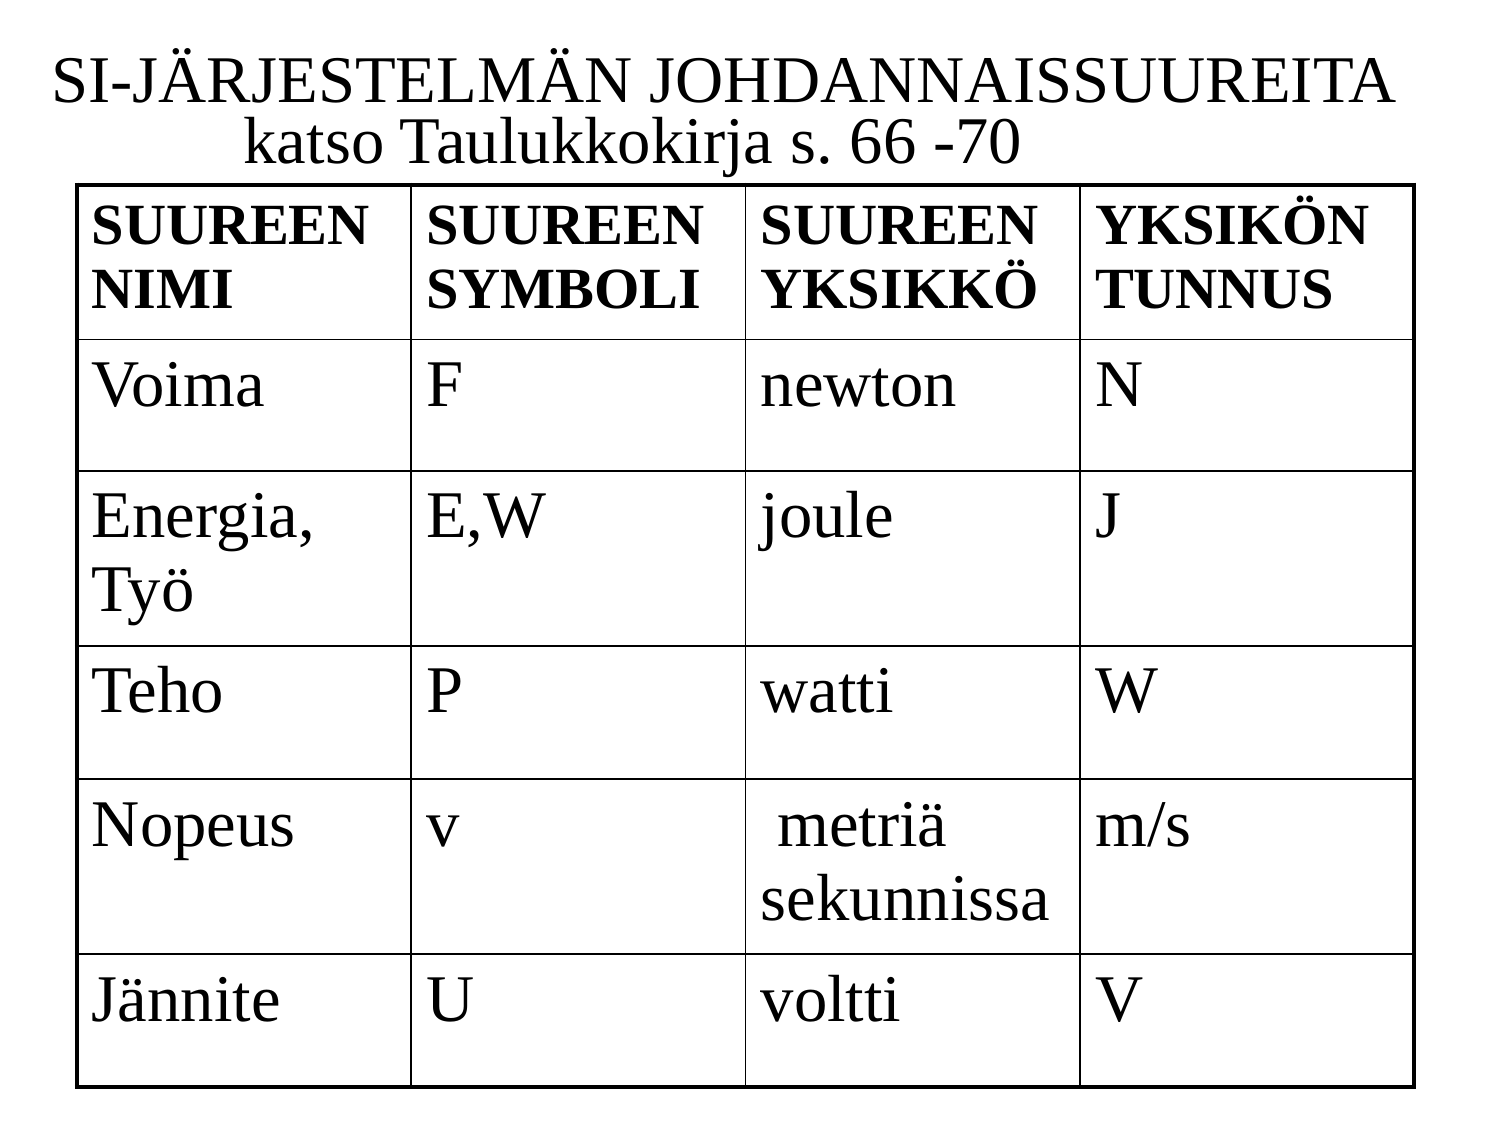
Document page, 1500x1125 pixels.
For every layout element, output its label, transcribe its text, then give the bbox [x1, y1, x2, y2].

text_box katso Taulukkokirja s. 66 -70 [228, 88, 1039, 184]
table_cell Voima [79, 340, 410, 470]
table_cell Teho [79, 647, 410, 778]
table_cell m/s [1081, 780, 1412, 953]
table_cell Energia, Työ [79, 472, 410, 645]
table_cell Jännite [79, 955, 410, 1085]
table_cell P [412, 647, 745, 778]
table_cell Nopeus [79, 780, 410, 953]
text_box SI-JÄRJESTELMÄN JOHDANNAISSUUREITA [36, 28, 1413, 123]
table_cell U [412, 955, 745, 1085]
table_cell W [1081, 647, 1412, 778]
table_cell E,W [412, 472, 745, 645]
table_header SUUREEN YKSIKKÖ [746, 187, 1079, 339]
table_cell voltti [746, 955, 1079, 1085]
table_cell J [1081, 472, 1412, 645]
table_cell F [412, 340, 745, 470]
table_header SUUREEN SYMBOLI [412, 187, 745, 339]
table_cell newton [746, 340, 1079, 470]
table_cell v [412, 780, 745, 953]
table_cell N [1081, 340, 1412, 470]
table_cell V [1081, 955, 1412, 1085]
table_header YKSIKÖN TUNNUS [1081, 187, 1412, 339]
table_cell metriä sekunnissa [746, 780, 1079, 953]
table_cell joule [746, 472, 1079, 645]
table_cell watti [746, 647, 1079, 778]
table_header SUUREEN NIMI [79, 187, 410, 339]
